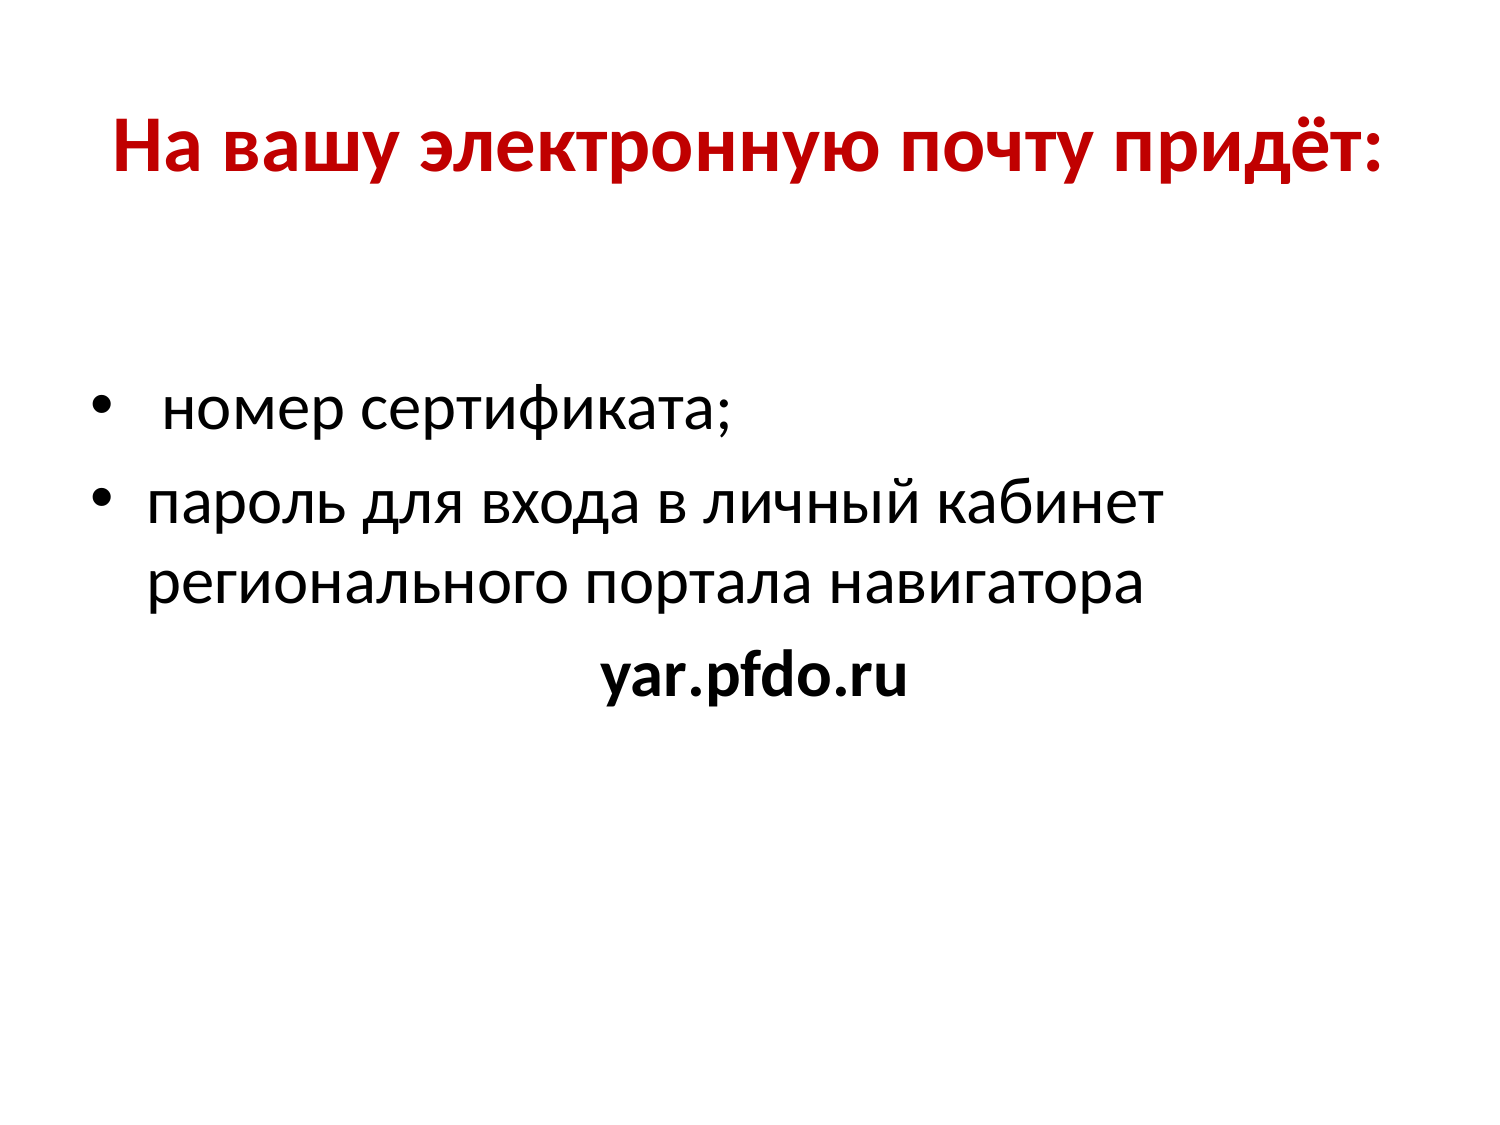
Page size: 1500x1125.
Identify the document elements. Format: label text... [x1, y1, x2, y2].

list номер сертификата; пароль для входа в личный кабинет регионального портала навигатора yar.pfdo.ru [75, 262, 1425, 1005]
title На вашу электронную почту придёт: [75, 45, 1425, 233]
